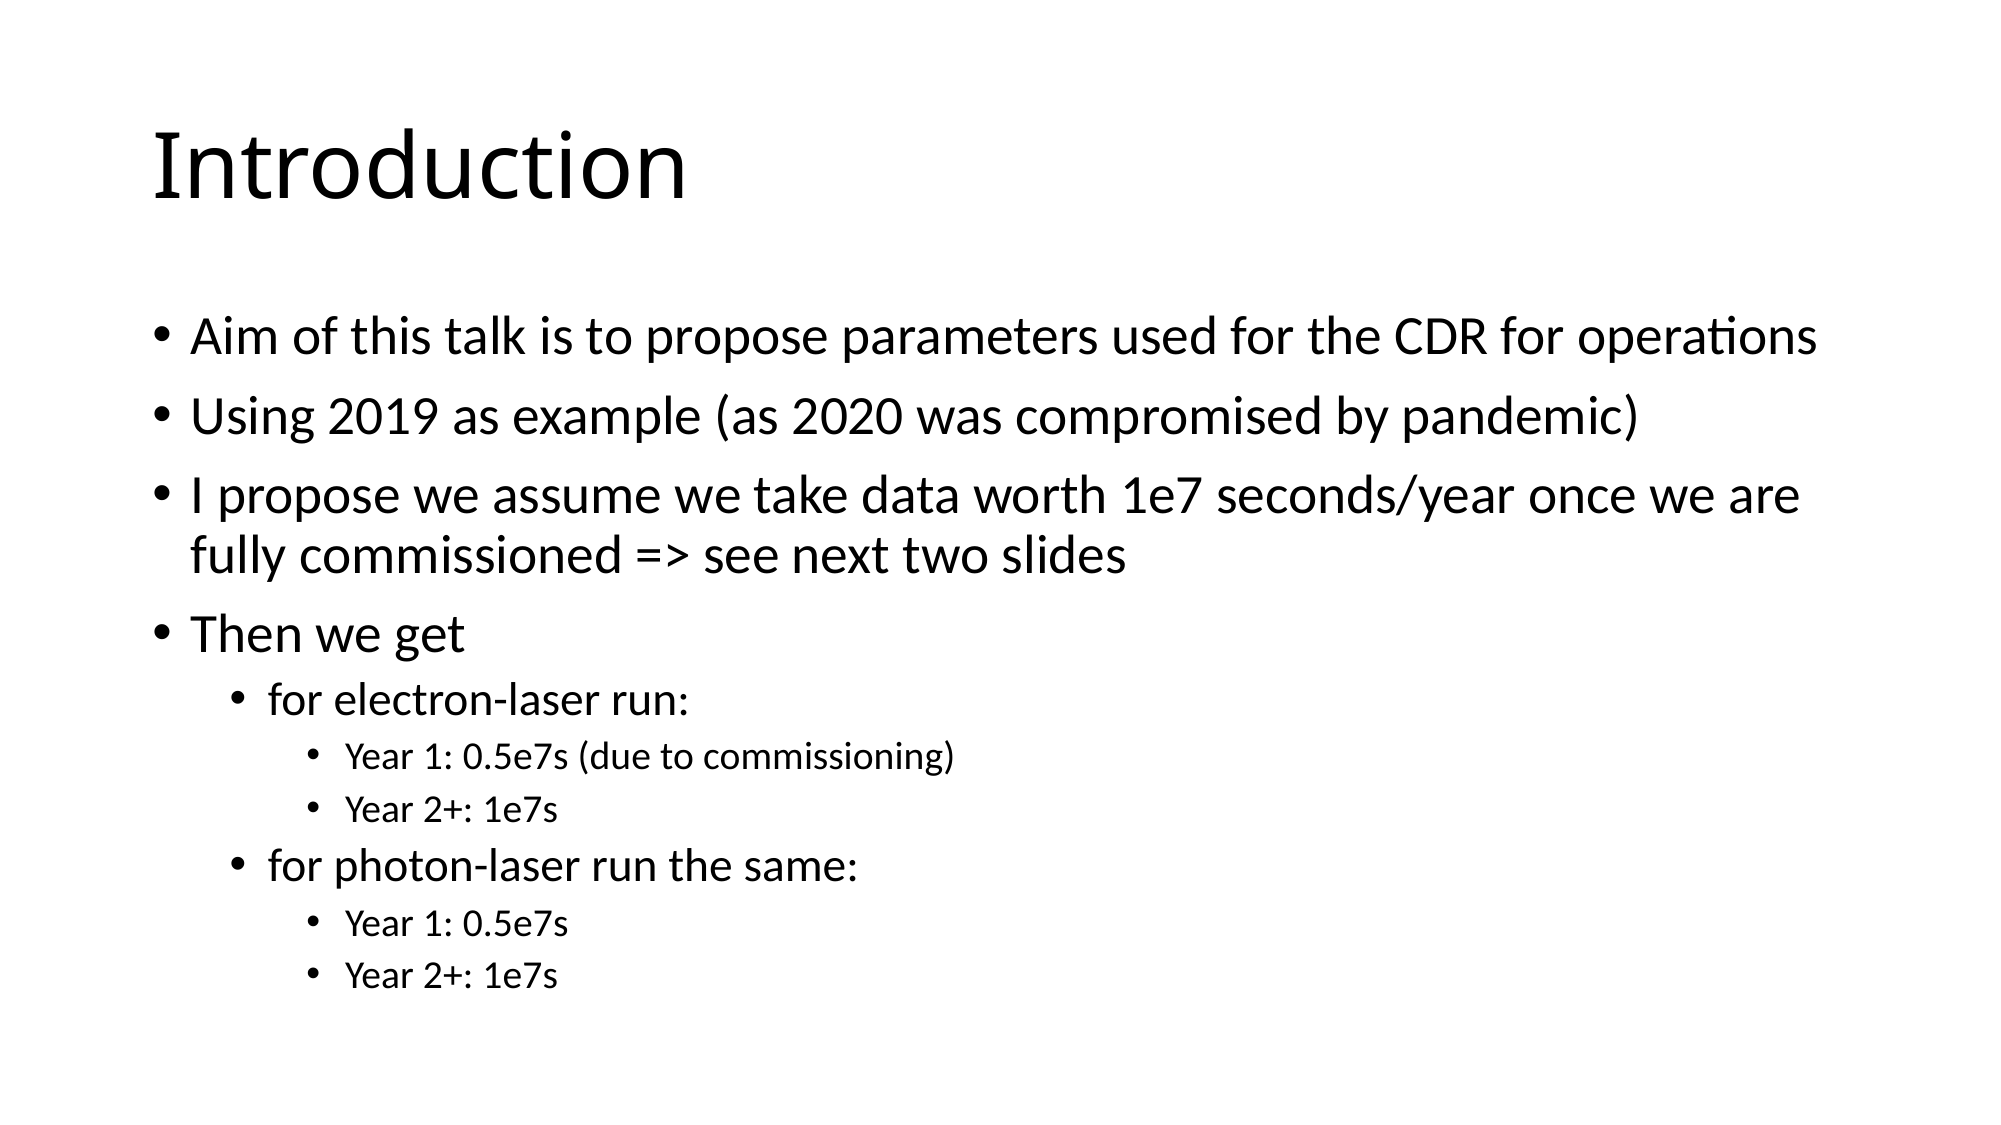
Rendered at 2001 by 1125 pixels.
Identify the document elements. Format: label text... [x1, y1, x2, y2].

list Aim of this talk is to propose parameters used for the CDR for operations Using 2019 as example (as 2020 was compromised by pandemic) I propose we assume we take data worth 1e7 seconds/year once we are fully commissioned => see next two slides Then we get for electron-laser run: Year 1: 0.5e7s (due to commissioning) Year 2+: 1e7s for photon-laser run the same: Year 1: 0.5e7s Year 2+: 1e7s [137, 299, 1863, 1014]
title Introduction [137, 59, 1863, 278]
